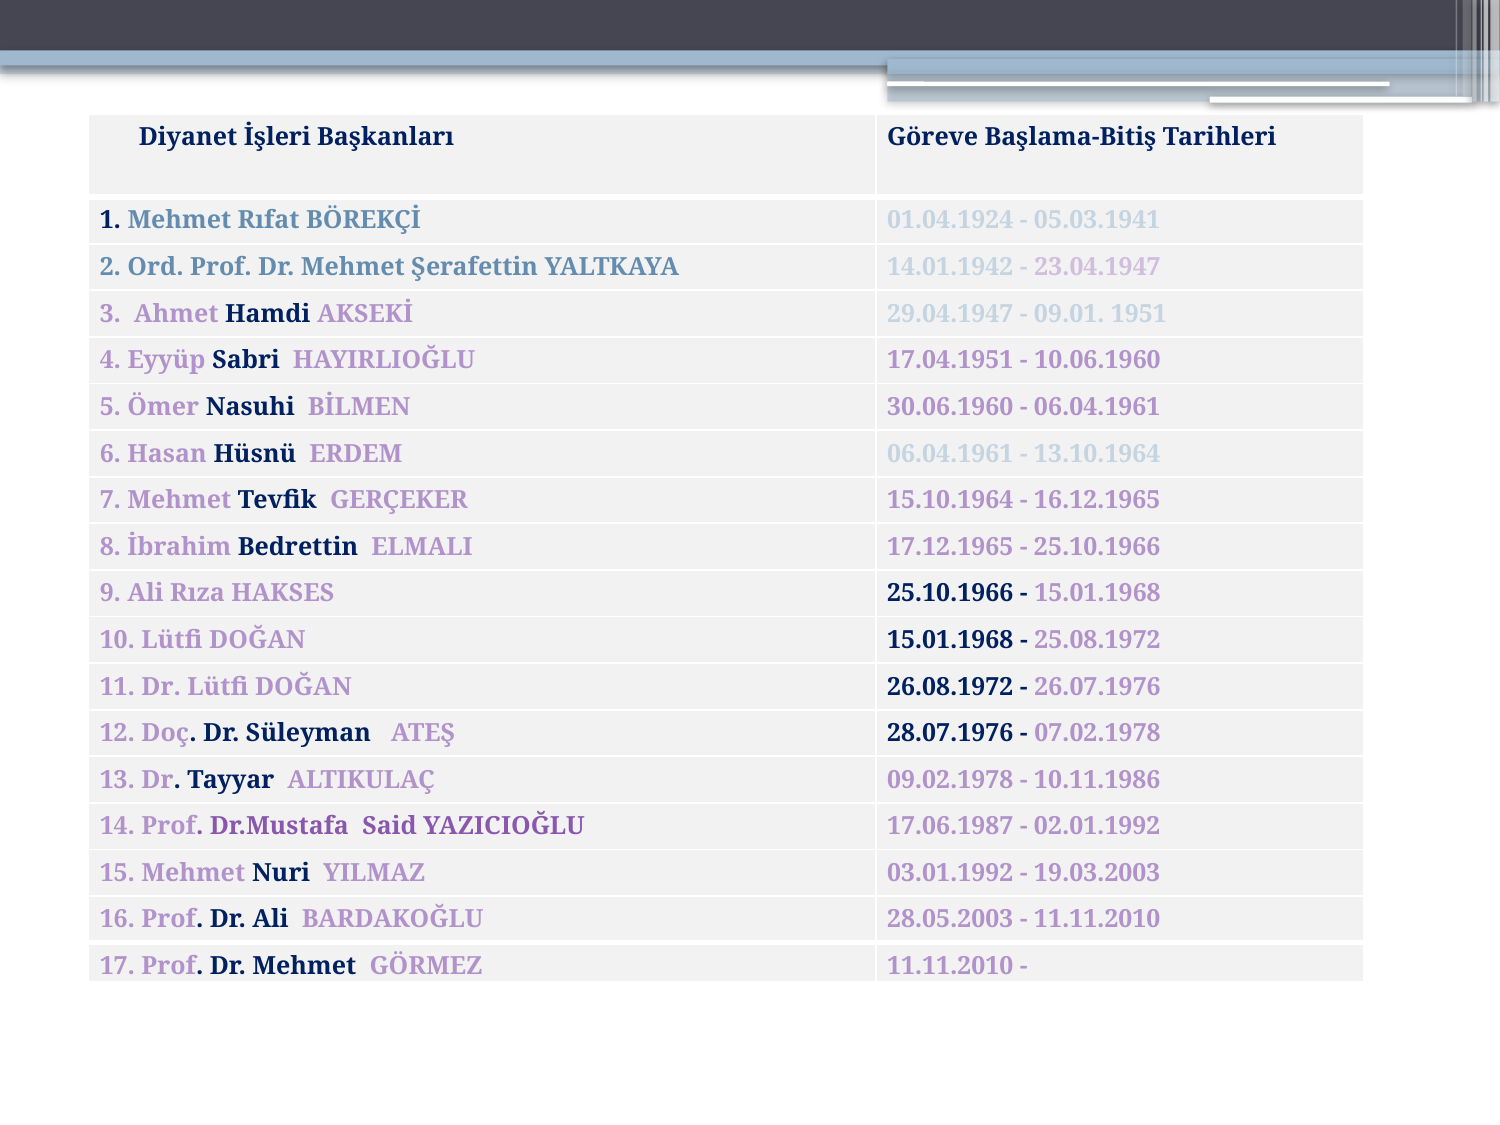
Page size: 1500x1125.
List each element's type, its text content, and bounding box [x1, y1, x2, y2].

table_cell 14.01.1942 - 23.04.1947 [877, 245, 1363, 289]
table_cell 06.04.1961 - 13.10.1964 [877, 431, 1363, 476]
table_cell 17.06.1987 - 02.01.1992 [877, 804, 1363, 849]
table_cell 17.12.1965 - 25.10.1966 [877, 524, 1363, 569]
table_cell 16. Prof. Dr. Ali BARDAKOĞLU [89, 897, 875, 940]
table_cell 9. Ali Rıza HAKSES [89, 571, 875, 616]
table_header Diyanet İşleri Başkanları [89, 115, 875, 194]
table_cell 30.06.1960 - 06.04.1961​ [877, 384, 1363, 429]
table_cell 7. Mehmet Tevfik GERÇEKER [89, 478, 875, 522]
table_cell 10. Lütfi DOĞAN [89, 617, 875, 662]
table_cell 12. Doç. Dr. Süleyman ATEŞ [89, 711, 875, 755]
table_cell 03.01.1992 - 19.03.2003 [877, 850, 1363, 895]
table_cell 28.05.2003 - 11.11.2010 [877, 897, 1363, 940]
table_cell 29.04.1947 - 09.01. 1951 [877, 291, 1363, 336]
table_header Göreve Başlama-Bitiş Tarihleri [877, 115, 1363, 194]
table_cell 11. Dr. Lütfi DOĞAN [89, 664, 875, 709]
table_cell 26.08.1972 - 26.07.1976​ [877, 664, 1363, 709]
table_cell 1. Mehmet Rıfat BÖREKÇİ [89, 200, 875, 243]
table_cell 8. İbrahim Bedrettin ELMALI [89, 524, 875, 569]
table_cell 11.11.2010 - ​ [877, 945, 1363, 981]
table_cell 6. Hasan Hüsnü ERDEM [89, 431, 875, 476]
table_cell 01.04.1924 - 05.03.1941 [877, 200, 1363, 243]
table_cell 3. Ahmet Hamdi AKSEKİ [89, 291, 875, 336]
table_cell 15. Mehmet Nuri YILMAZ [89, 850, 875, 895]
table_cell 28.07.1976 - 07.02.1978 ​ [877, 711, 1363, 755]
table_cell 25.10.1966 - 15.01.1968 [877, 571, 1363, 616]
table_cell 14. Prof. Dr.Mustafa Said YAZICIOĞLU [89, 804, 875, 849]
table_cell 15.01.1968 - 25.08.1972 [877, 617, 1363, 662]
table_cell 17.04.1951 - 10.06.1960 ​ [877, 338, 1363, 383]
table_cell 5. Ömer Nasuhi BİLMEN [89, 384, 875, 429]
table_cell 2. Ord. Prof. Dr. Mehmet Şerafettin YALTKAYA [89, 245, 875, 289]
table_cell 4. Eyyüp Sabri HAYIRLIOĞLU [89, 338, 875, 383]
table_cell 13. Dr. Tayyar ALTIKULAÇ [89, 757, 875, 802]
table_cell 09.02.1978 - 10.11.1986 [877, 757, 1363, 802]
table_cell 17. Prof. Dr. Mehmet GÖRMEZ [89, 945, 875, 981]
table_cell 15.10.1964 - 16.12.1965 [877, 478, 1363, 522]
